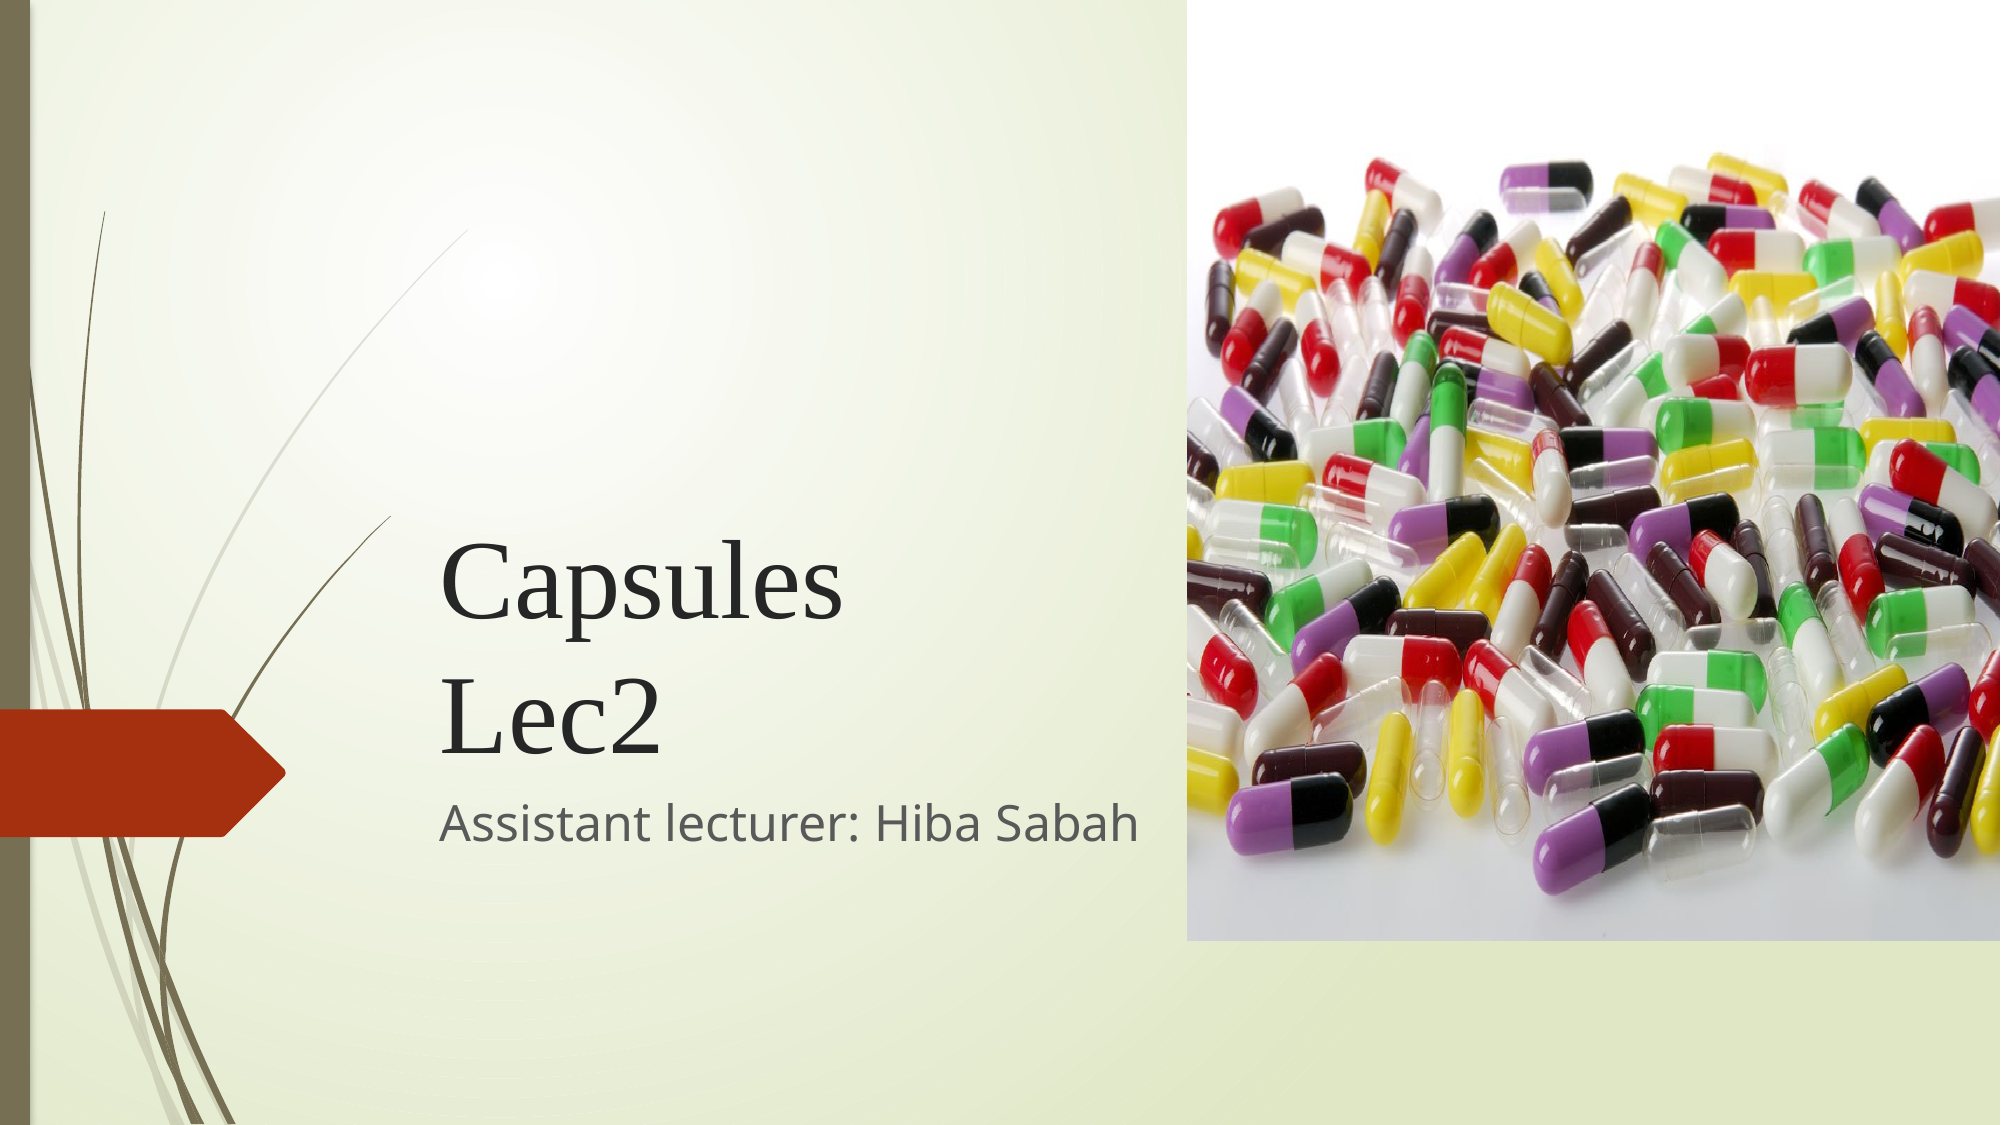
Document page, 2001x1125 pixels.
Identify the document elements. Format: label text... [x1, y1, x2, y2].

subtitle Assistant lecturer: Hiba Sabah [424, 783, 1888, 969]
picture [1186, 0, 2000, 942]
title Capsules Lec2 [424, 412, 1180, 783]
